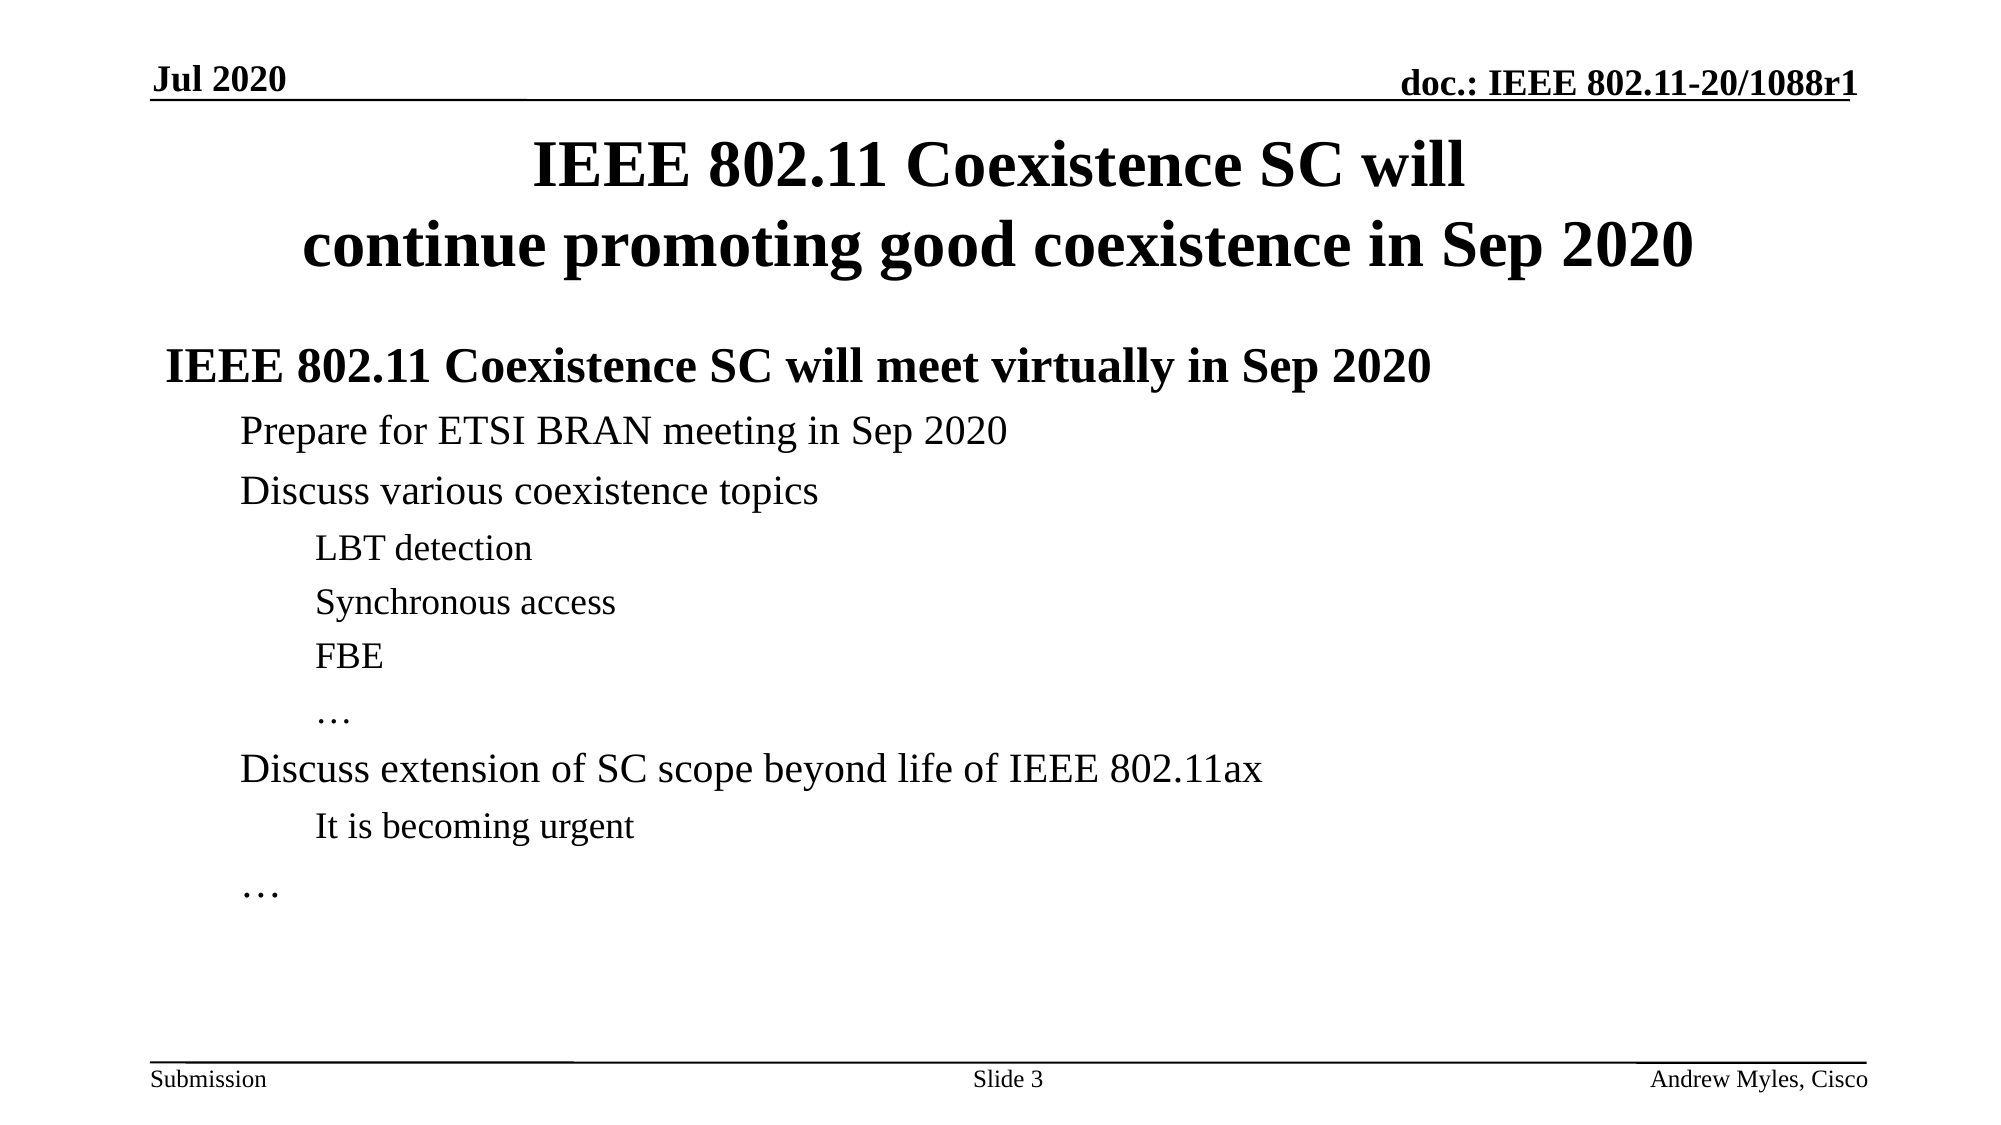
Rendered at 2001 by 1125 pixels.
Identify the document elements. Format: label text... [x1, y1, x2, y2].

slide_number Slide 3 [950, 1061, 1067, 1123]
footer Andrew Myles, Cisco [1171, 1061, 1869, 1093]
title IEEE 802.11 Coexistence SC will continue promoting good coexistence in Sep 2020 [149, 112, 1850, 288]
list IEEE 802.11 Coexistence SC will meet virtually in Sep 2020 Prepare for ETSI BRAN meeting in Sep 2020 Discuss various coexistence topics LBT detection Synchronous access FBE … Discuss extension of SC scope beyond life of IEEE 802.11ax It is becoming urgent … [149, 324, 1850, 1000]
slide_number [152, 54, 563, 100]
